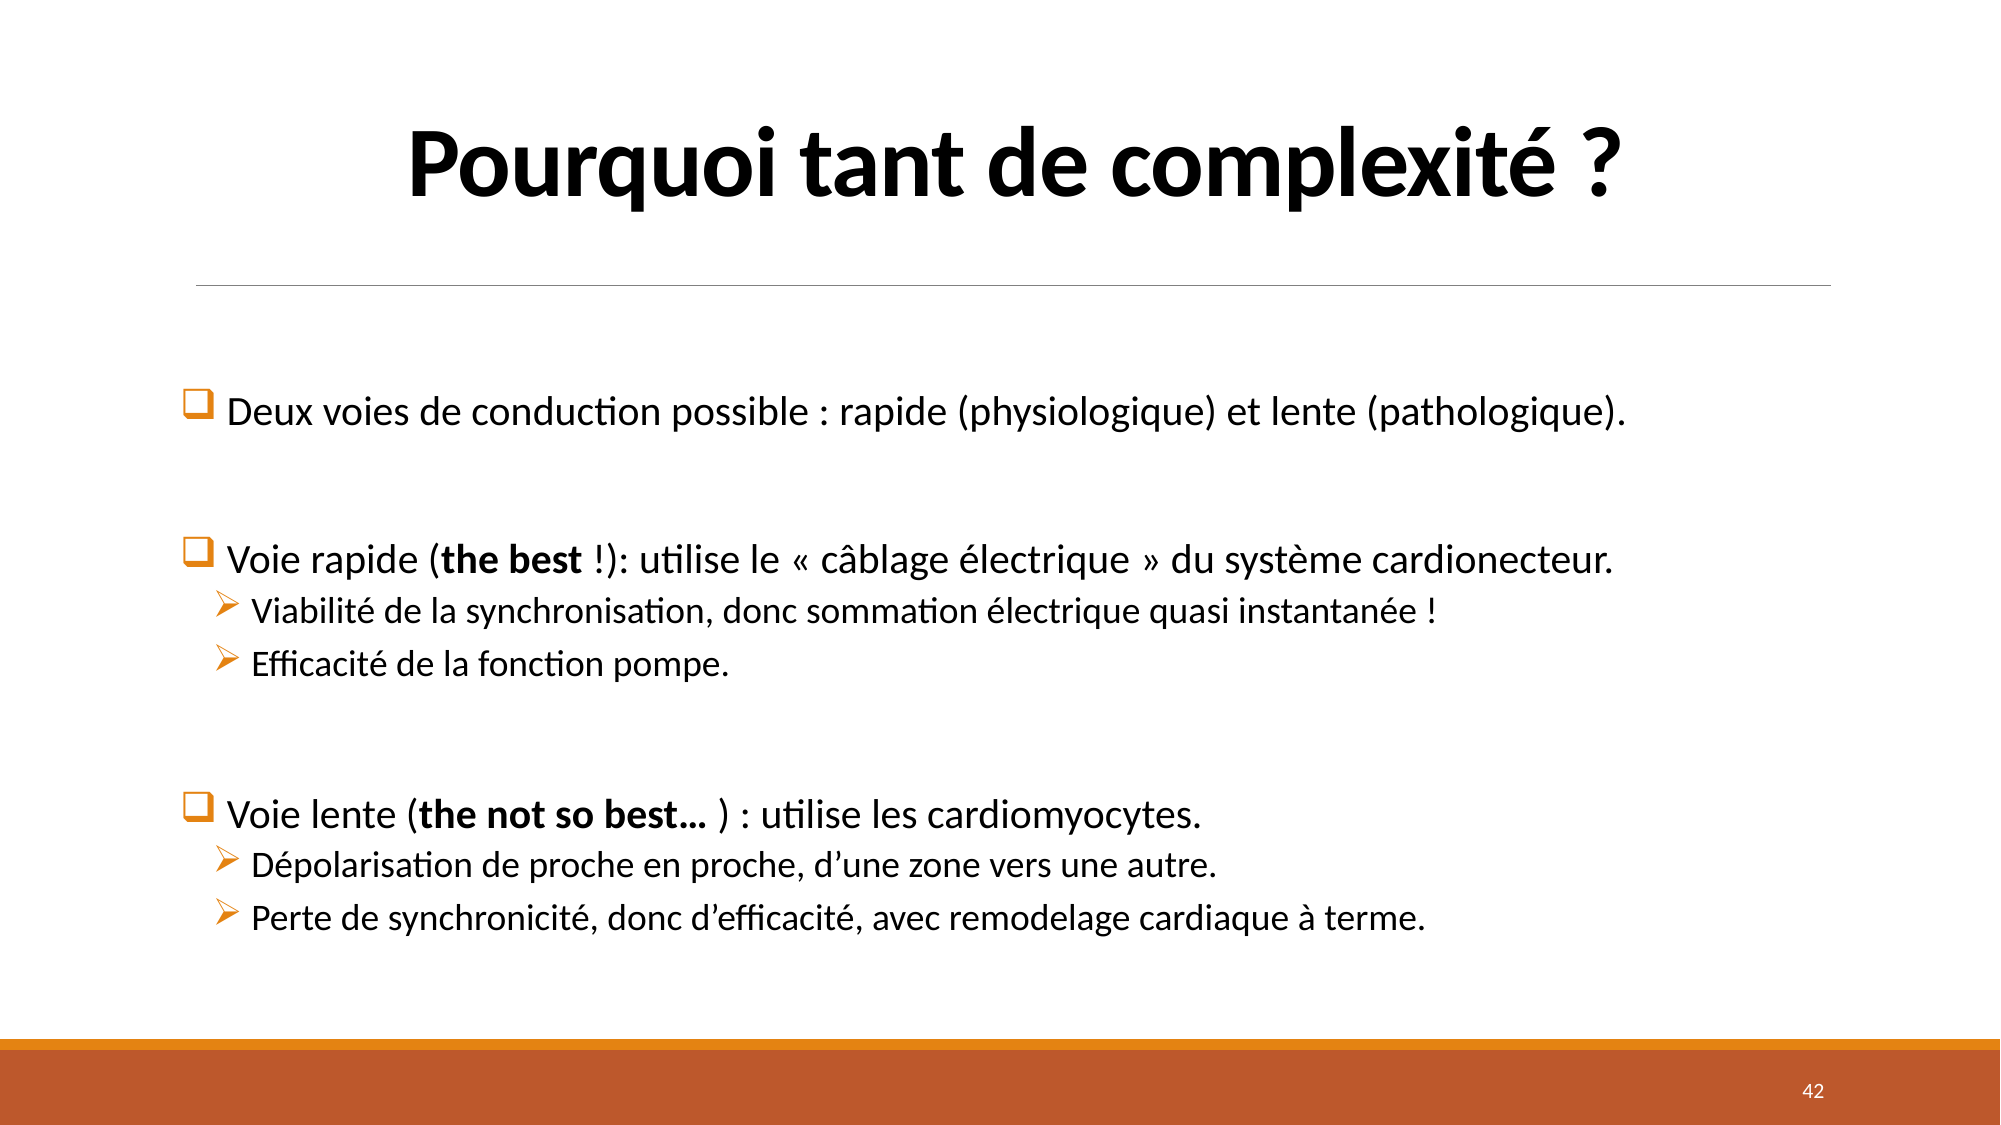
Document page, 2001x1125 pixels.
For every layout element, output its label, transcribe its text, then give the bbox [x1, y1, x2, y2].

slide_number 41 [1624, 1059, 1840, 1120]
title Pourquoi tant de complexité ? [180, 47, 1830, 285]
list Deux voies de conduction possible : rapide (physiologique) et lente (pathologique). Voie rapide (the best !): utilise le « câblage électrique » du système cardionecteur. Viabilité de la synchronisation, donc sommation électrique quasi instantanée ! Efficacité de la fonction pompe. Voie lente (the not so best… ) : utilise les cardiomyocytes. Dépolarisation de proche en proche, d’une zone vers une autre. Perte de synchronicité, donc d’efficacité, avec remodelage cardiaque à terme. [180, 302, 1830, 1038]
